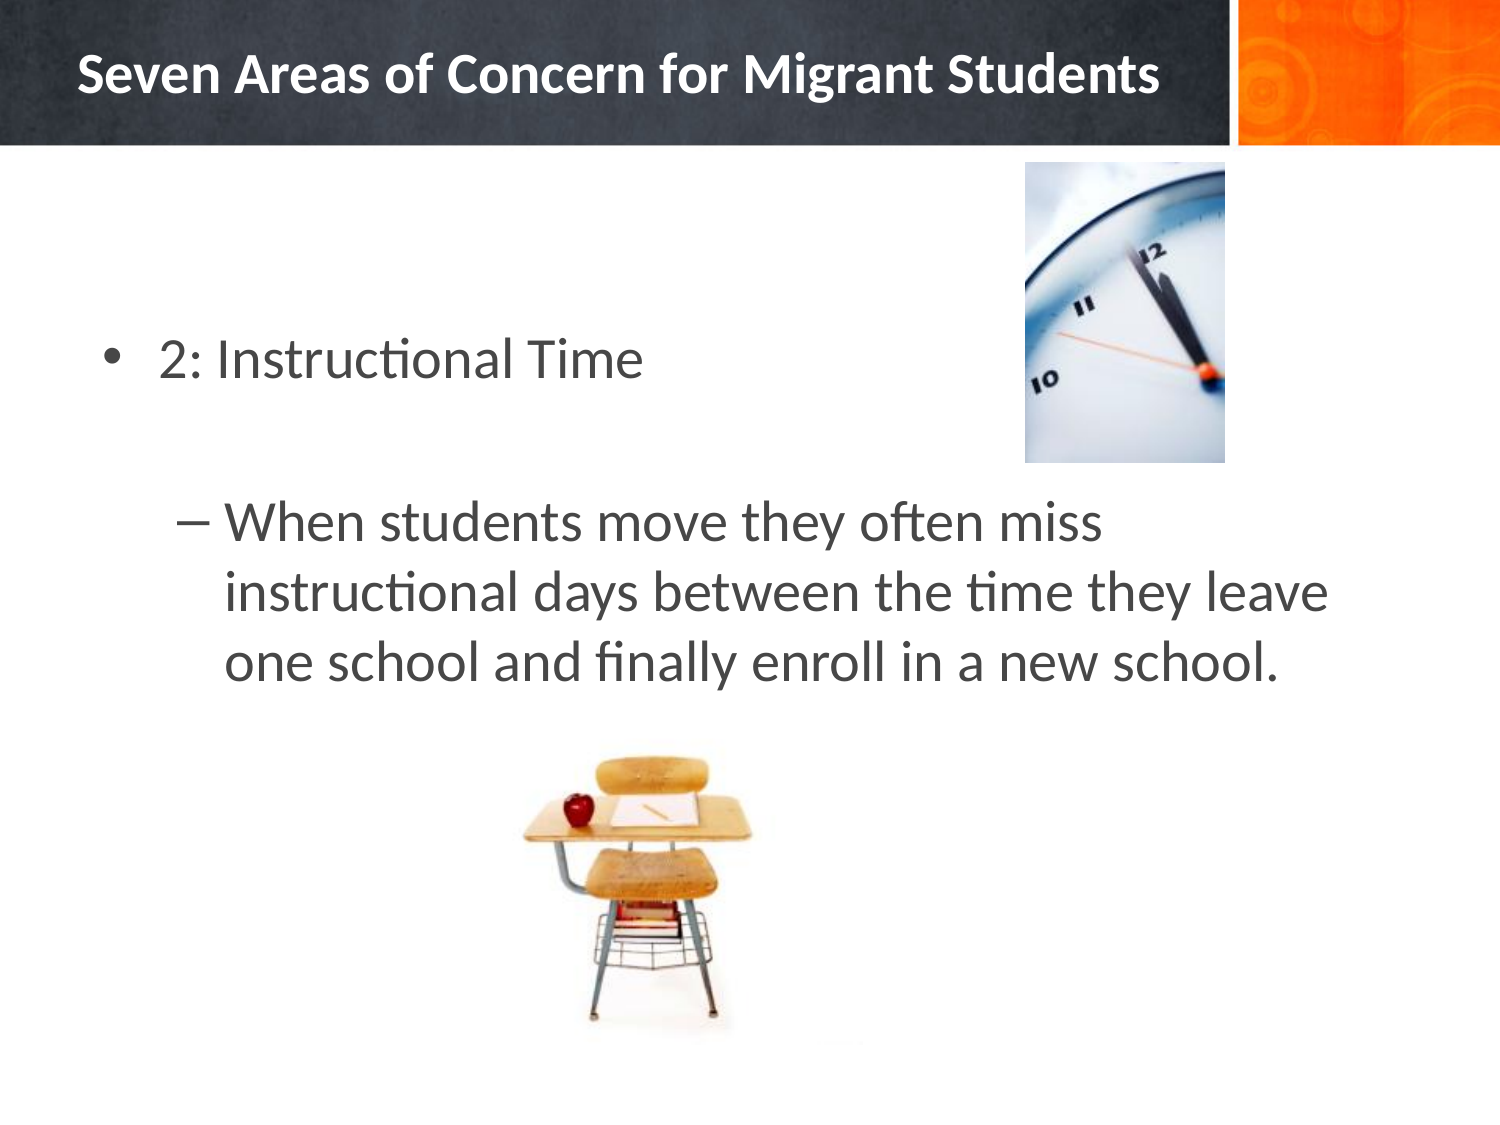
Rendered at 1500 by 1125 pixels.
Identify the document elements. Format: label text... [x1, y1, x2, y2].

picture [0, 0, 1500, 1125]
list 2: Instructional Time When students move they often miss instructional days between the time they leave one school and finally enroll in a new school. [87, 312, 1425, 1005]
text_box Seven Areas of Concern for Migrant Students [62, 12, 1188, 113]
